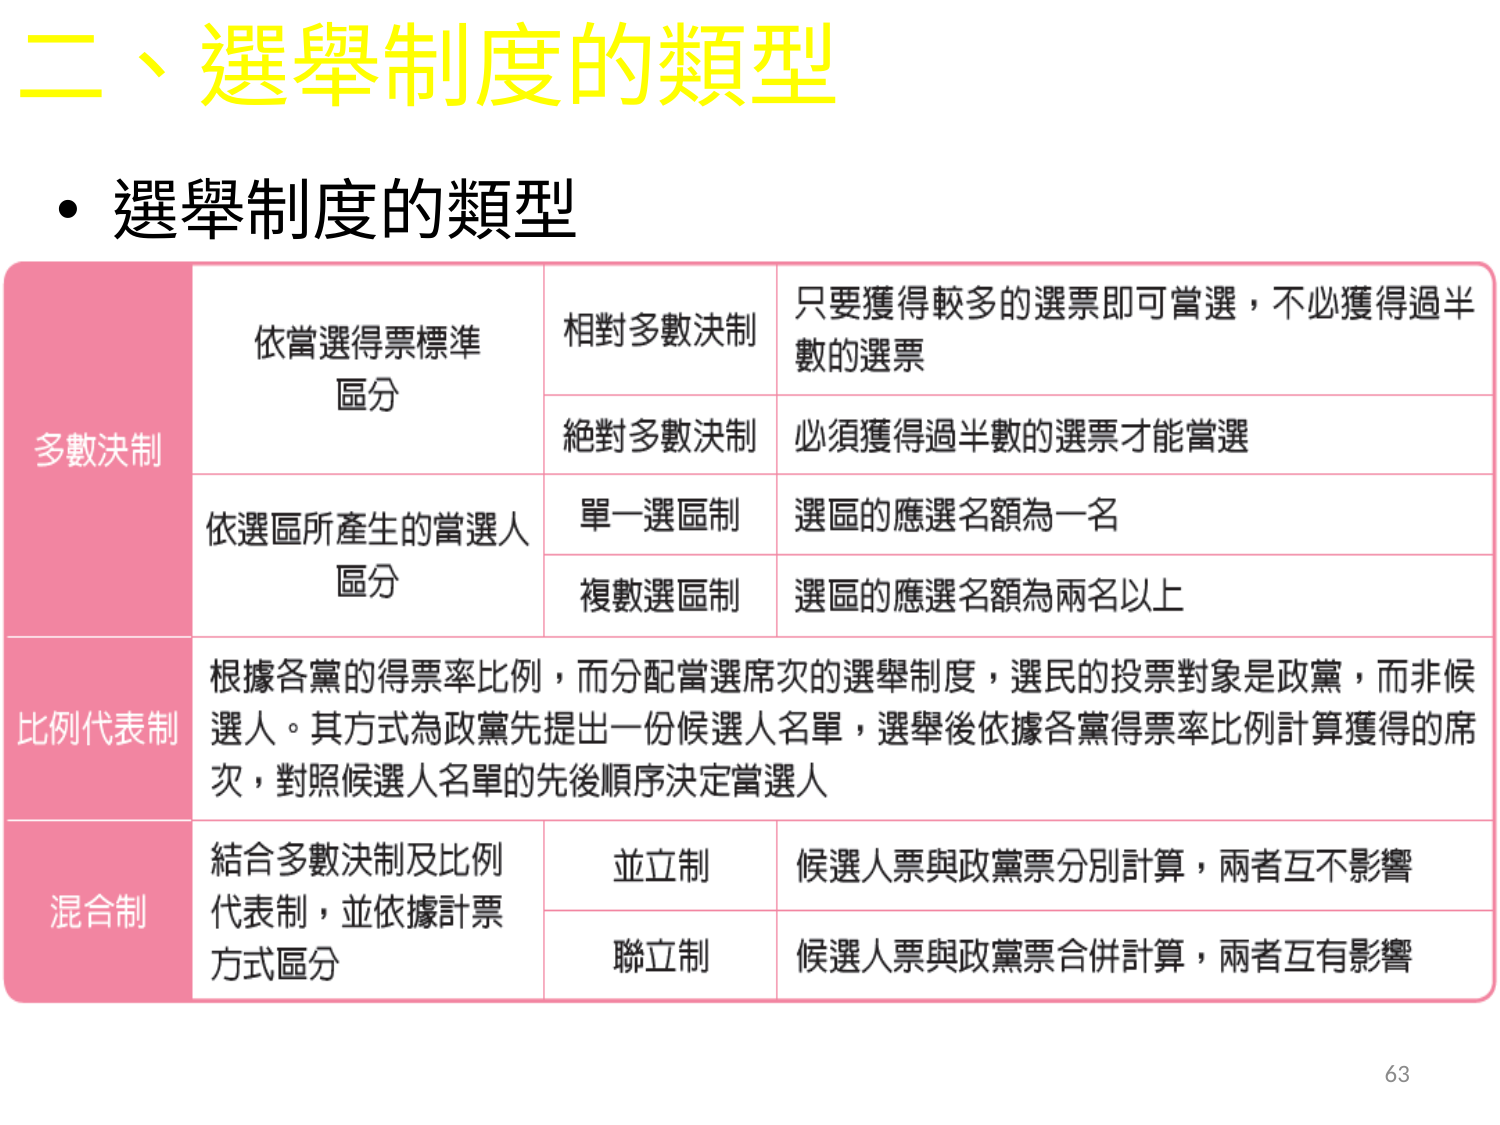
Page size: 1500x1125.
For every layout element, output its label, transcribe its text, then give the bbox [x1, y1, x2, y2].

slide_number 63 [1074, 1042, 1425, 1103]
title 二、選舉制度的類型 [0, 0, 1350, 126]
list 選舉制度的類型 [41, 160, 1412, 256]
picture [0, 257, 1500, 1008]
